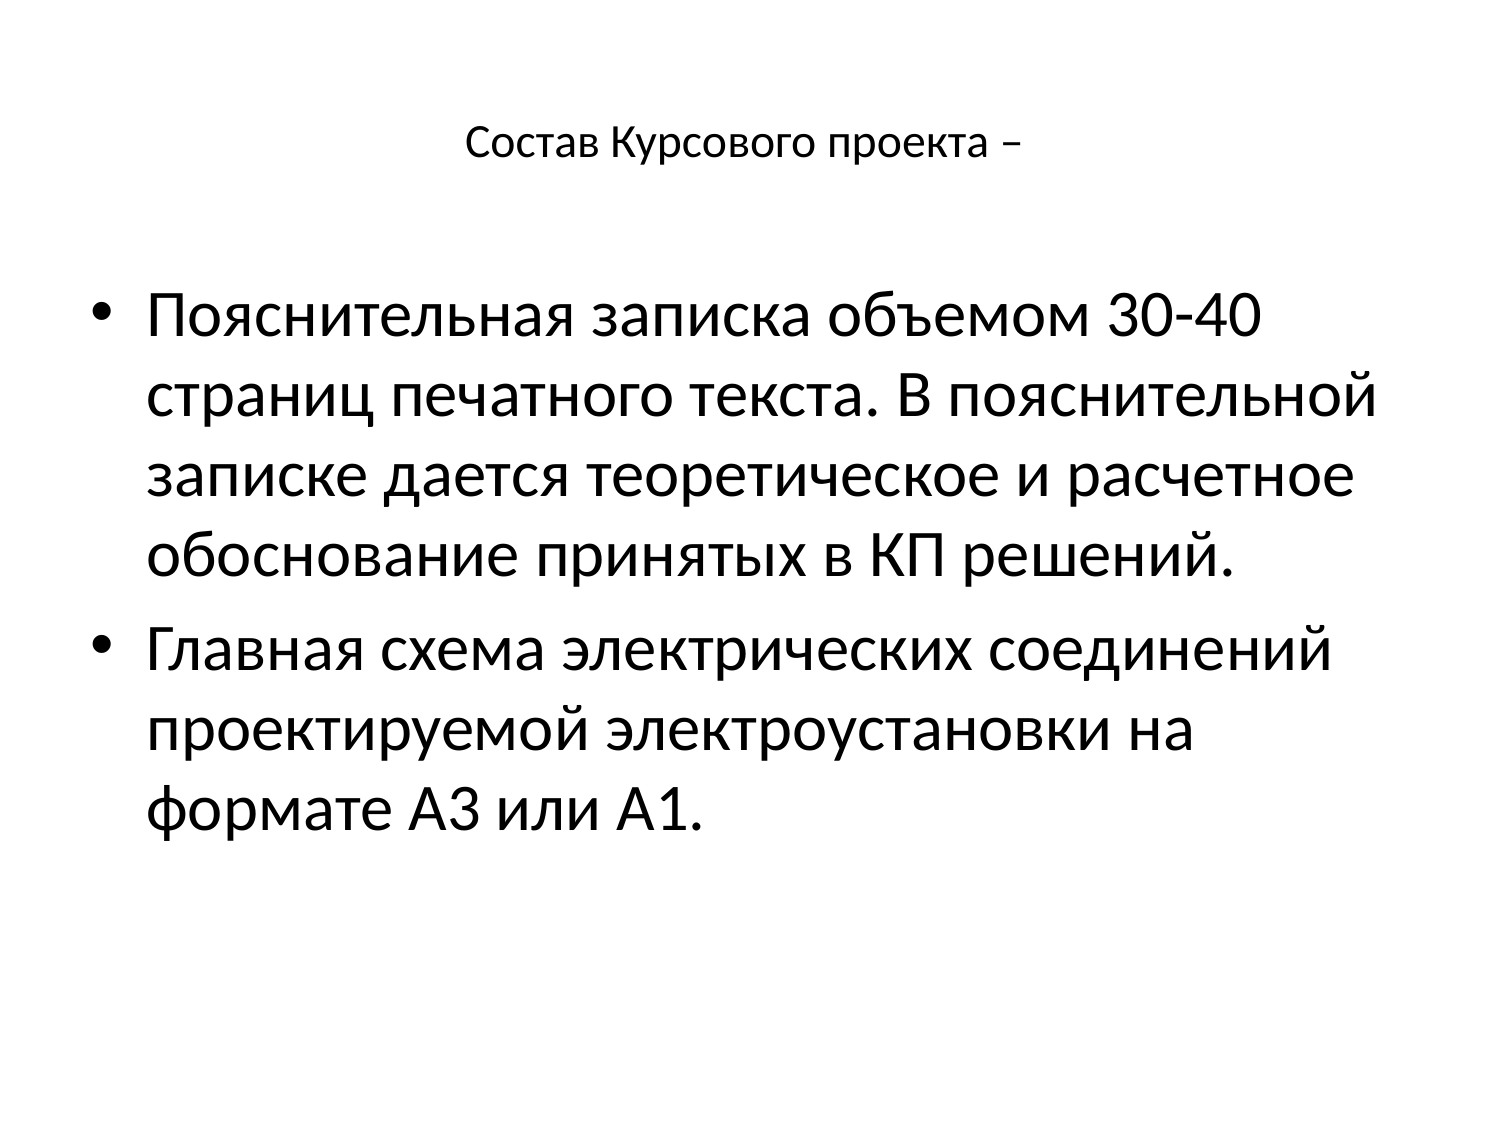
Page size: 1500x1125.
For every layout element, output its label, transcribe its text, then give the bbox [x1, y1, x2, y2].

title Состав Курсового проекта – [75, 45, 1425, 233]
list Пояснительная записка объемом 30-40 страниц печатного текста. В пояснительной записке дается теоретическое и расчетное обоснование принятых в КП решений. Главная схема электрических соединений проектируемой электроустановки на формате А3 или А1. [75, 262, 1425, 1005]
